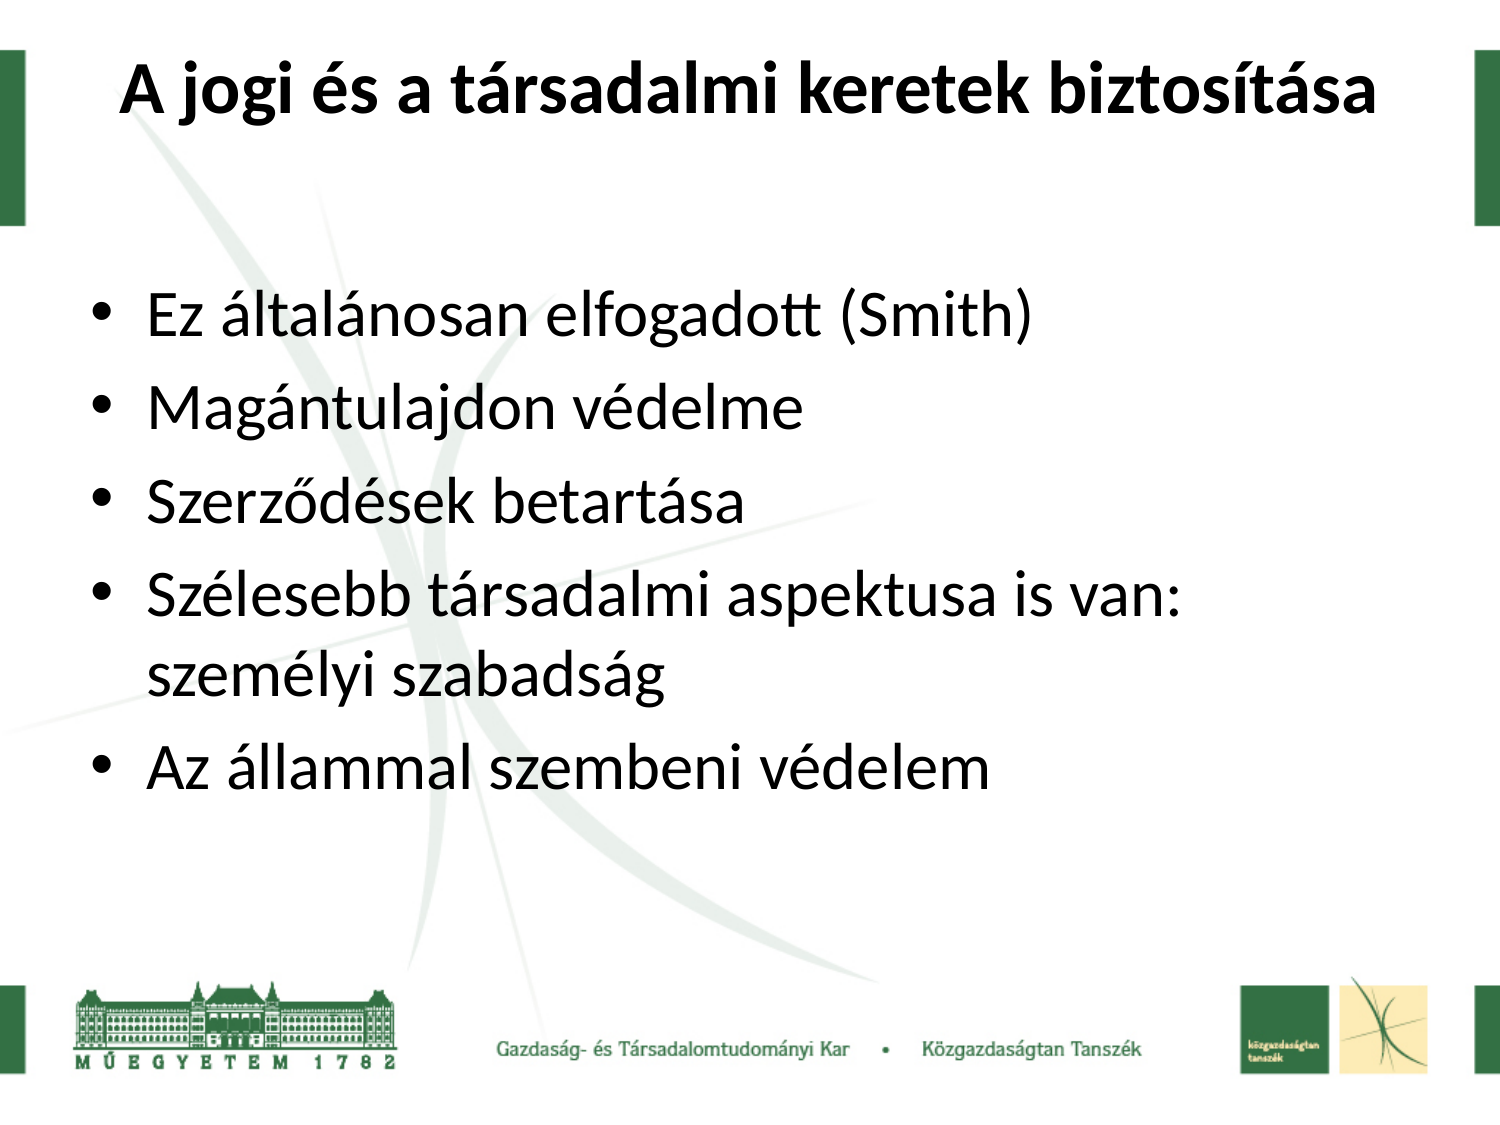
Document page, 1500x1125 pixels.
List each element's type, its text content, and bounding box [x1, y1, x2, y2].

list Ez általánosan elfogadott (Smith) Magántulajdon védelme Szerződések betartása Szélesebb társadalmi aspektusa is van: személyi szabadság Az állammal szembeni védelem [74, 262, 1426, 1006]
title A jogi és a társadalmi keretek biztosítása [74, 44, 1426, 233]
picture [0, 0, 1500, 1125]
